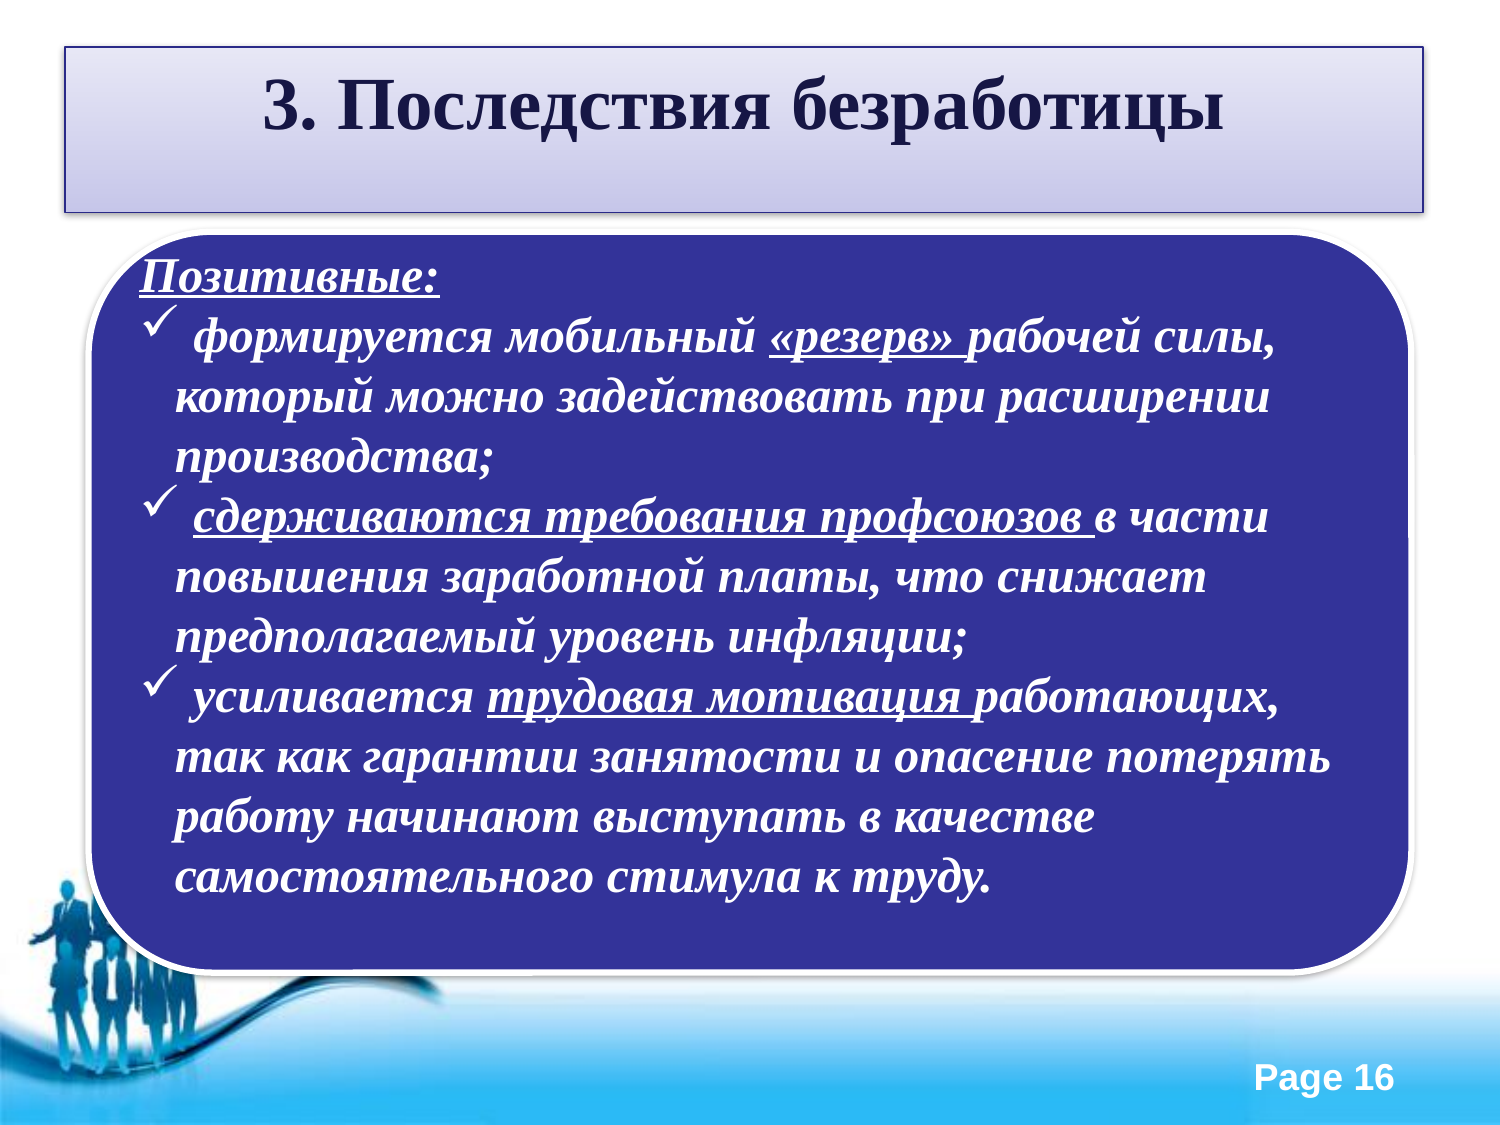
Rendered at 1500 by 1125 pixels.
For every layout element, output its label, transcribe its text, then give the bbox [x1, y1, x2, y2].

picture [0, 0, 1500, 1125]
picture [58, 1002, 63, 1011]
text_box 3. Последствия безработицы [64, 46, 1424, 213]
text_box Позитивные: формируется мобильный «резерв» рабочей силы, который можно задействовать при расширении производства; сдерживаются требования профсоюзов в части повышения заработной платы, что снижает предполагаемый уровень инфляции; усиливается трудовая мотивация работающих, так как гарантии занятости и опасение потерять работу начинают выступать в качестве самостоятельного стимула к труду. [85, 228, 1415, 976]
